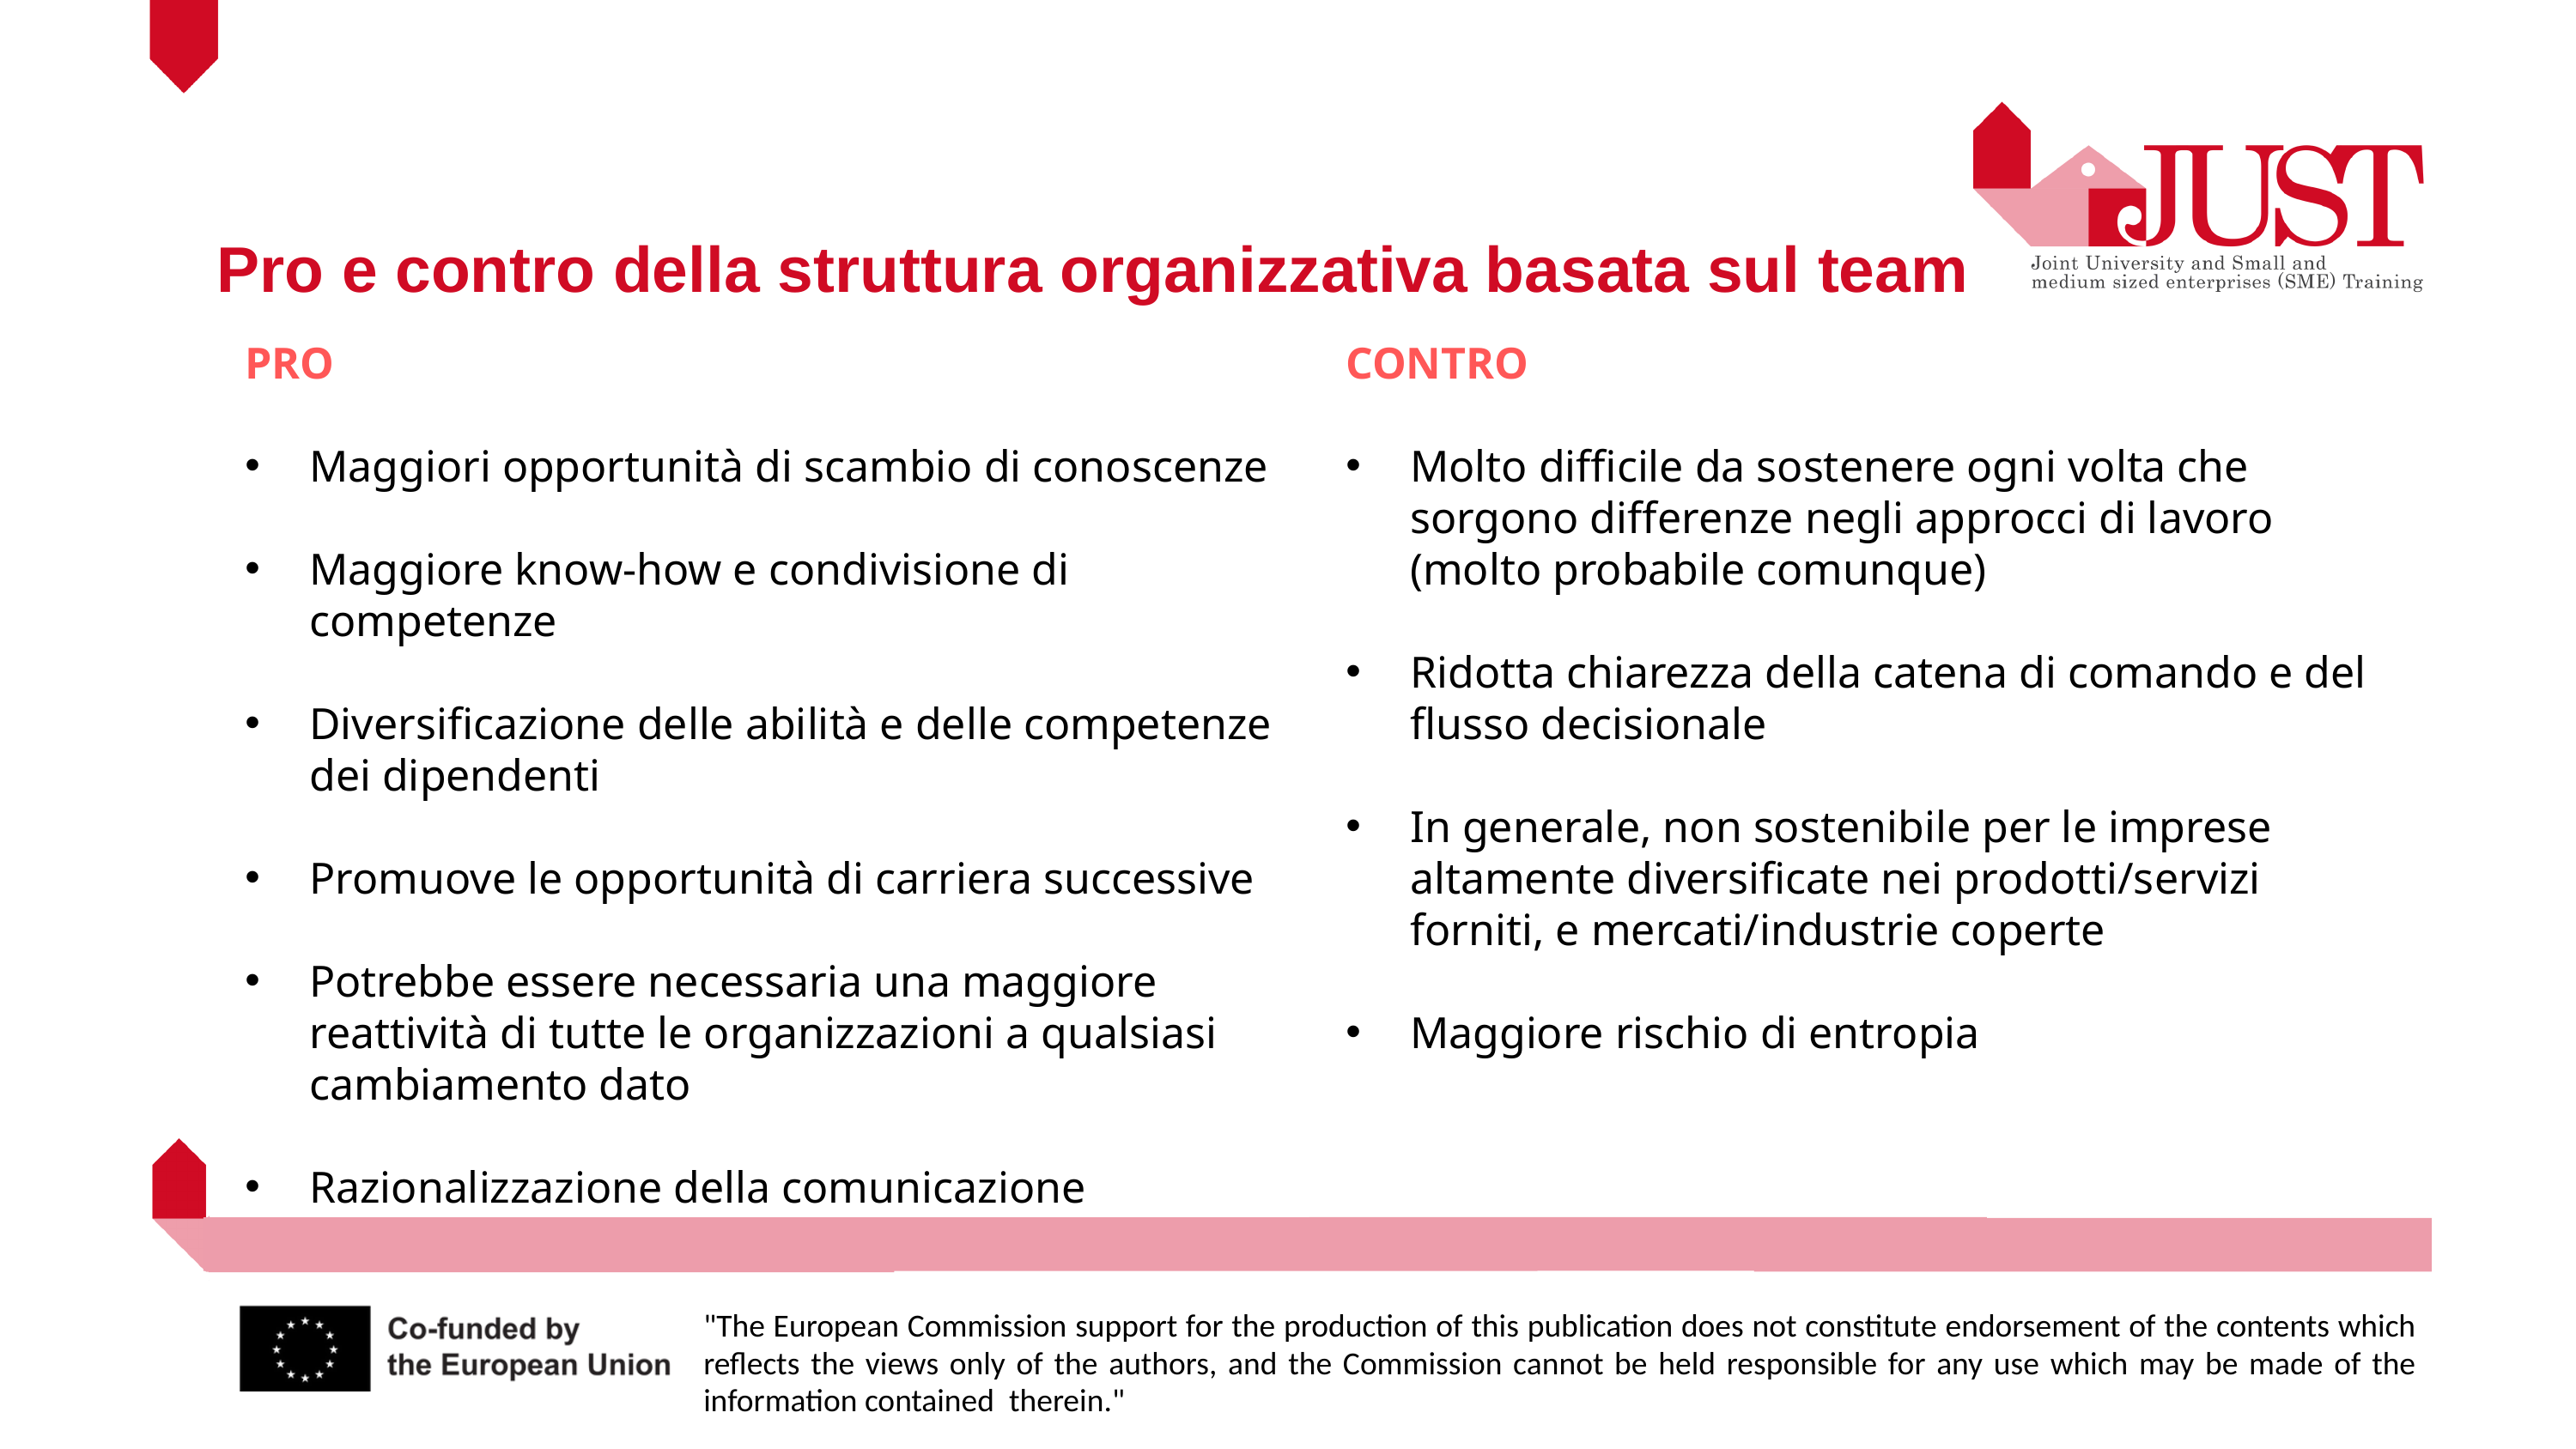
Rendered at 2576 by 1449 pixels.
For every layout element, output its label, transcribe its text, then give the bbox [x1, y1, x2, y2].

picture [1965, 96, 2432, 302]
picture [144, 0, 228, 100]
picture [144, 1133, 210, 1287]
text_box PRO Maggiori opportunità di scambio di conoscenze Maggiore know-how e condivisione di competenze Diversificazione delle abilità e delle competenze dei dipendenti Promuove le opportunità di carriera successive Potrebbe essere necessaria una maggiore reattività di tutte le organizzazioni a qualsiasi cambiamento dato Razionalizzazione della comunicazione [232, 330, 1288, 1219]
text_box CONTRO Molto difficile da sostenere ogni volta che sorgono differenze negli approcci di lavoro (molto probabile comunque) Ridotta chiarezza della catena di comando e del flusso decisionale In generale, non sostenibile per le imprese altamente diversificate nei prodotti/servizi forniti, e mercati/industrie coperte Maggiore rischio di entropia [1333, 330, 2389, 1116]
picture [233, 1300, 702, 1391]
text_box Pro e contro della struttura organizzativa basata sul team [204, 221, 2026, 466]
